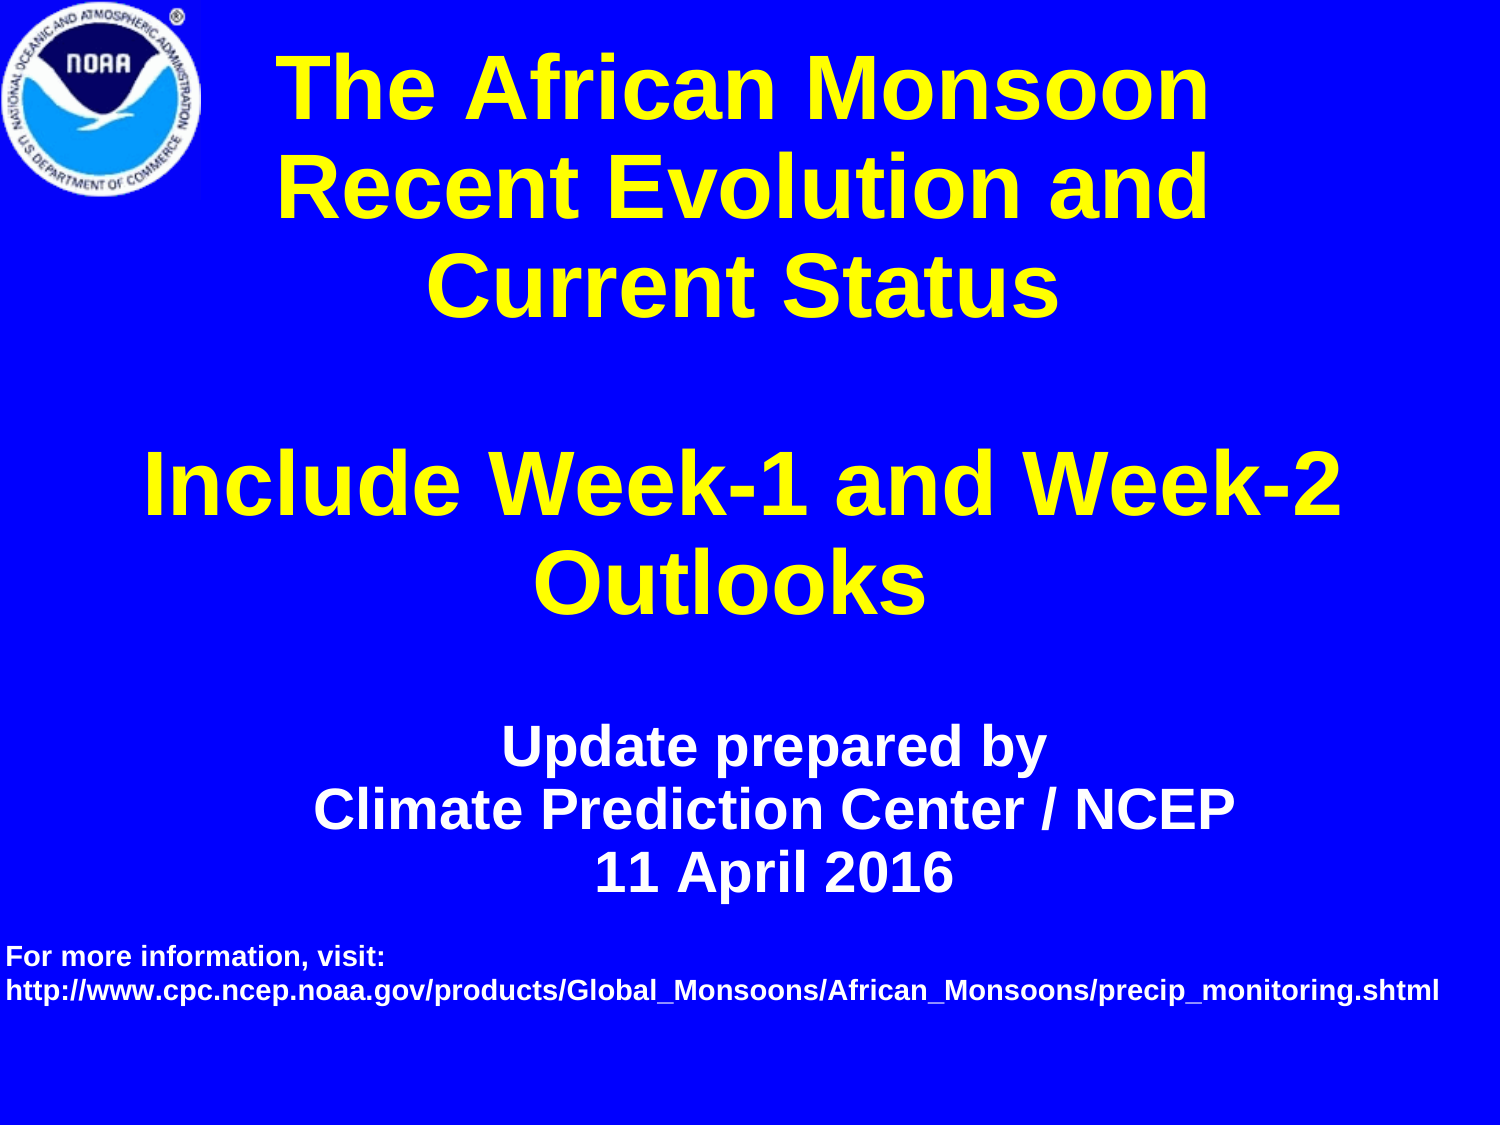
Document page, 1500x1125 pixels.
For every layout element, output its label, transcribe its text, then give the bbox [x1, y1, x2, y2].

picture [0, 0, 200, 200]
text_box Update prepared by Climate Prediction Center / NCEP 11 April 2016 [275, 708, 1275, 913]
text_box For more information, visit: http://www.cpc.ncep.noaa.gov/products/Global_Monsoons/African_Monsoons/precip_monitoring.shtml [0, 929, 1457, 1015]
title The African Monsoon Recent Evolution and Current Status Include Week-1 and Week-2 Outlooks [112, 37, 1375, 638]
